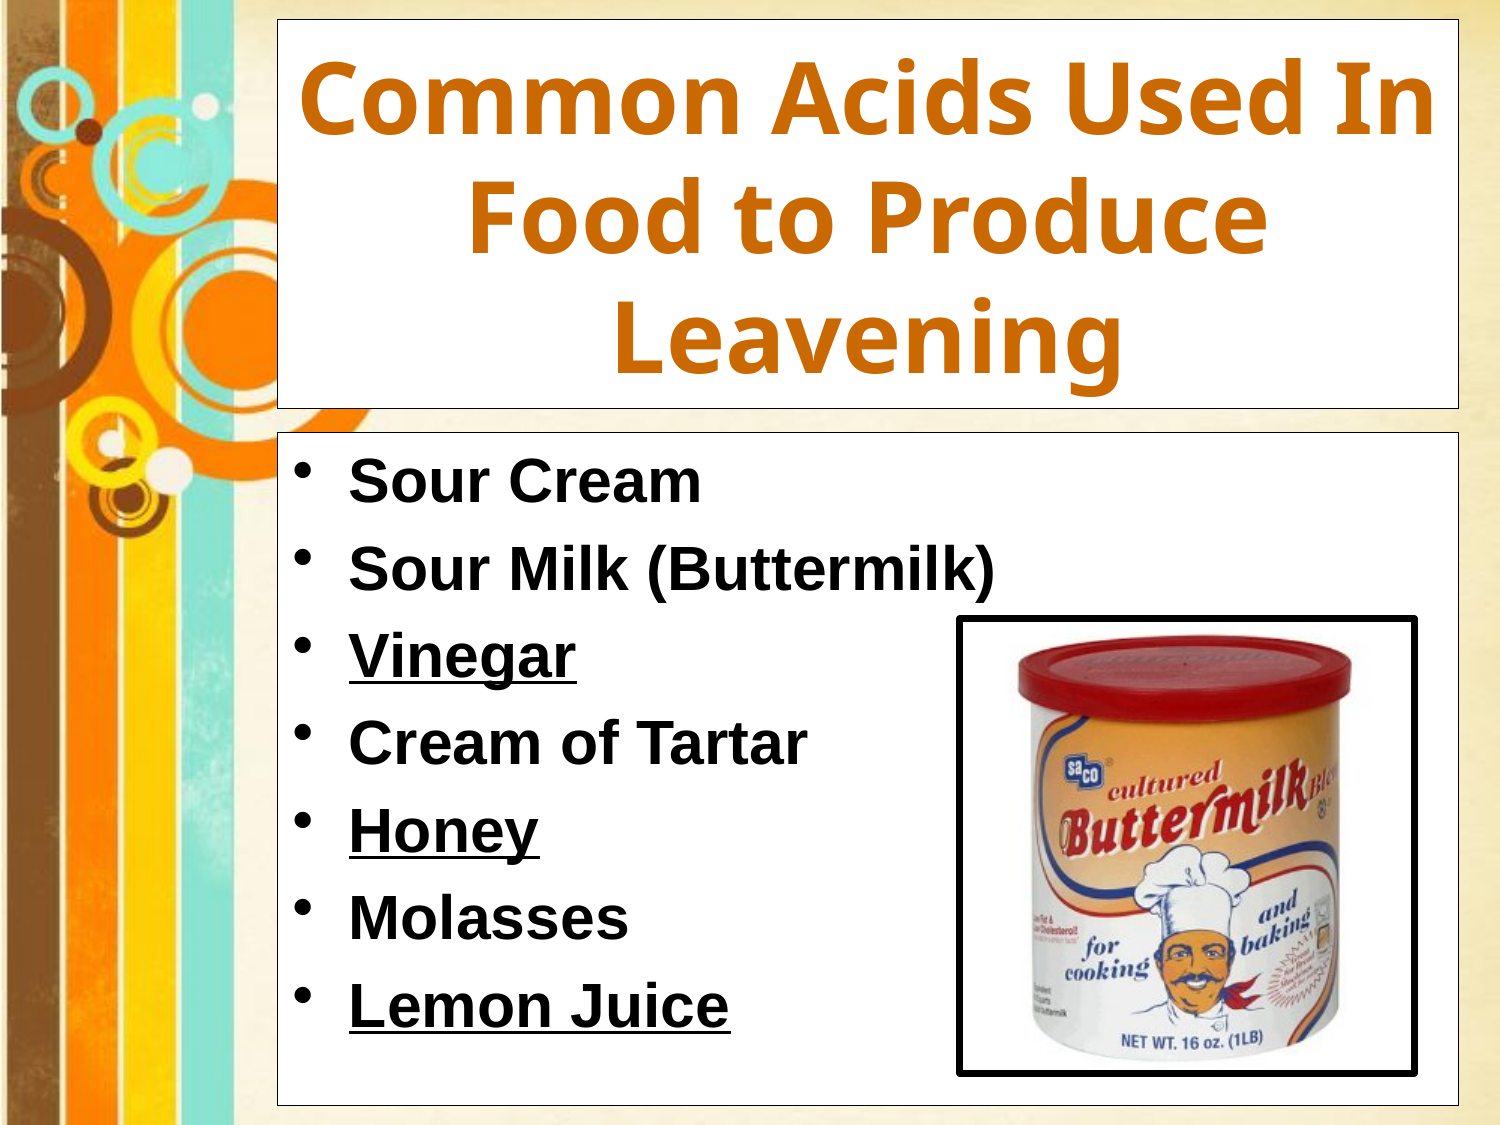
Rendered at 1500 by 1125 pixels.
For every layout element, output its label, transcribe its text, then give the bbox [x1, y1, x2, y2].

text_box Sour Cream Sour Milk (Buttermilk) Vinegar Cream of Tartar Honey Molasses Lemon Juice [277, 432, 1459, 1106]
picture [0, 0, 1500, 1125]
title Common Acids Used In Food to Produce Leavening [277, 19, 1459, 409]
